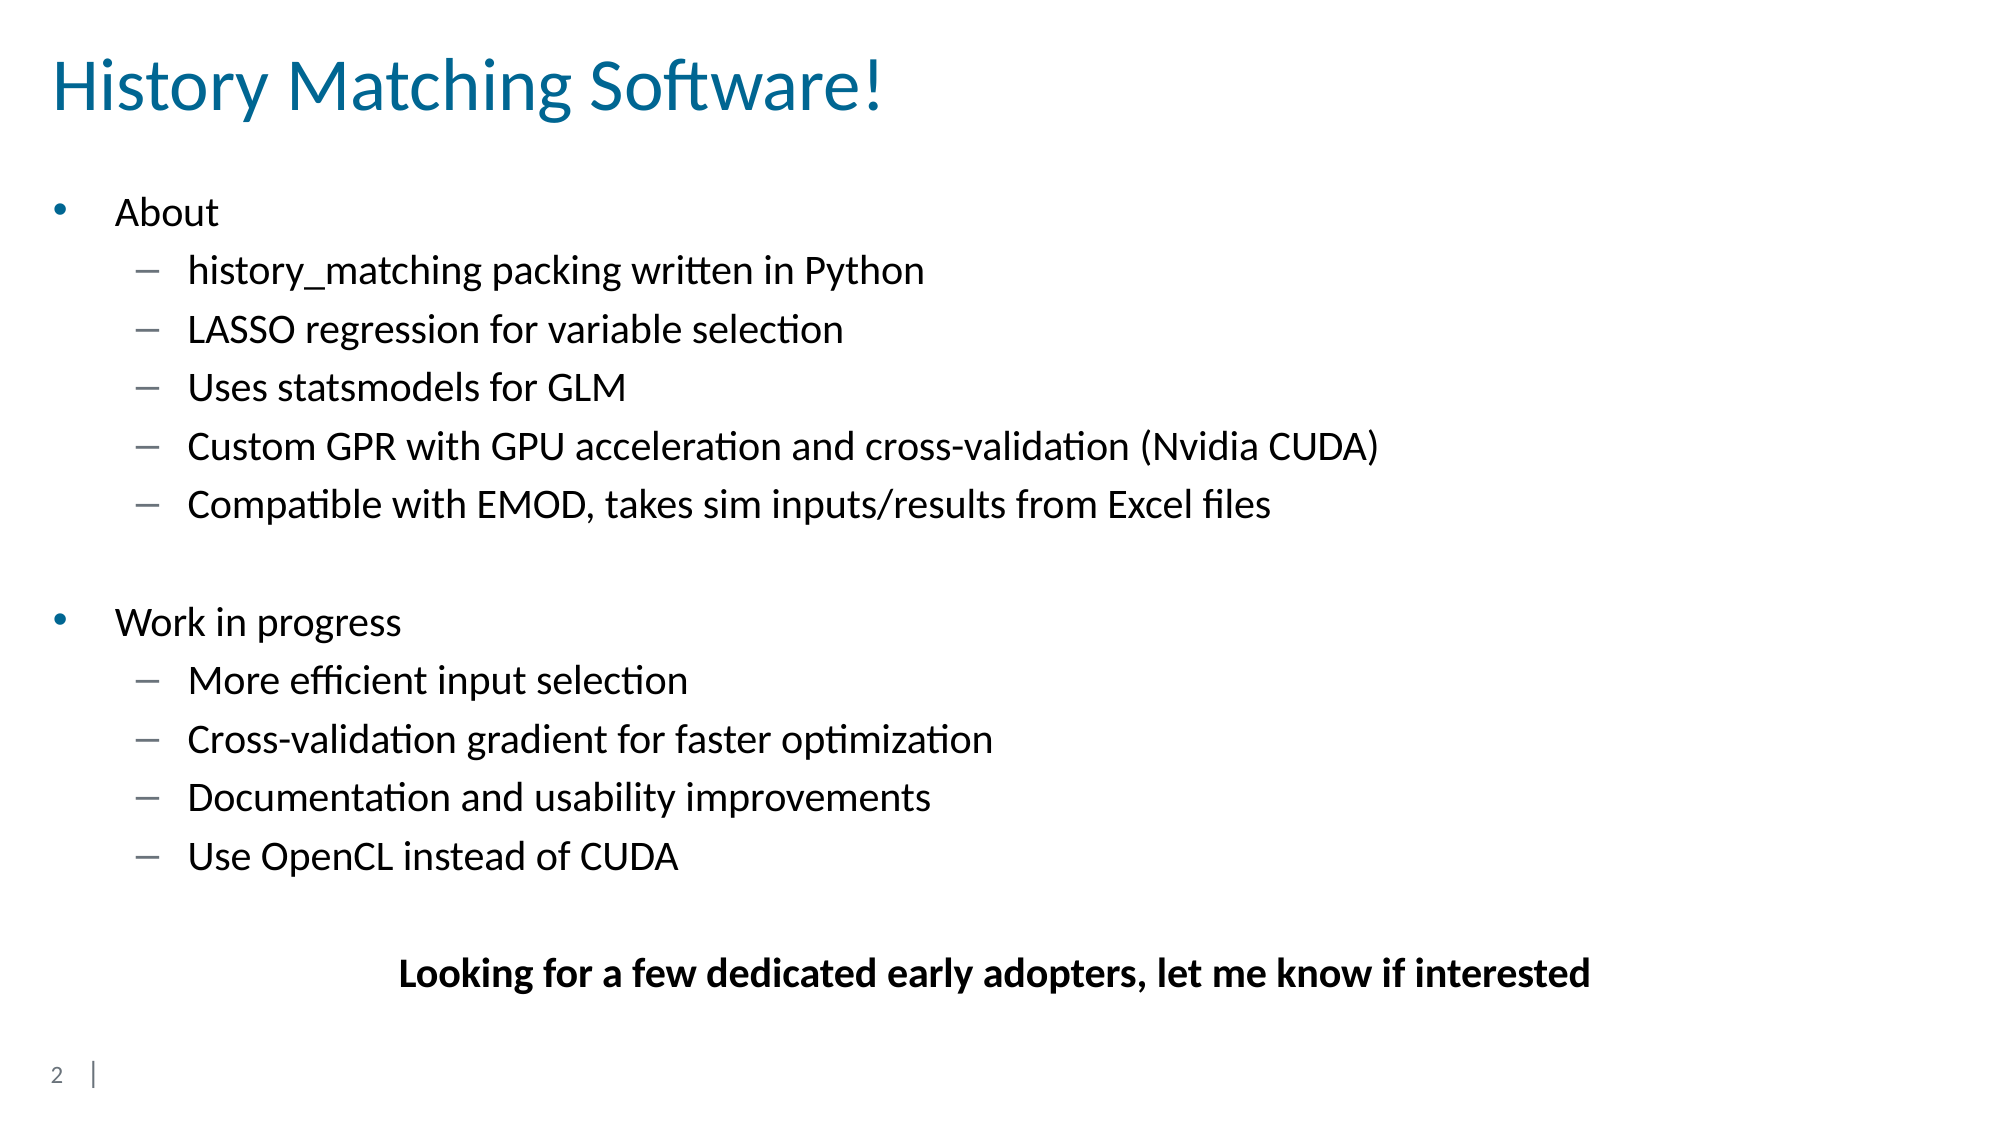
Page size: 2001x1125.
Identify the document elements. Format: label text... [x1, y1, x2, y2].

title History Matching Software! [39, 29, 1950, 140]
list About history_matching packing written in Python LASSO regression for variable selection Uses statsmodels for GLM Custom GPR with GPU acceleration and cross-validation (Nvidia CUDA) Compatible with EMOD, takes sim inputs/results from Excel files Work in progress More efficient input selection Cross-validation gradient for faster optimization Documentation and usability improvements Use OpenCL instead of CUDA Looking for a few dedicated early adopters, let me know if interested [39, 177, 1951, 1005]
